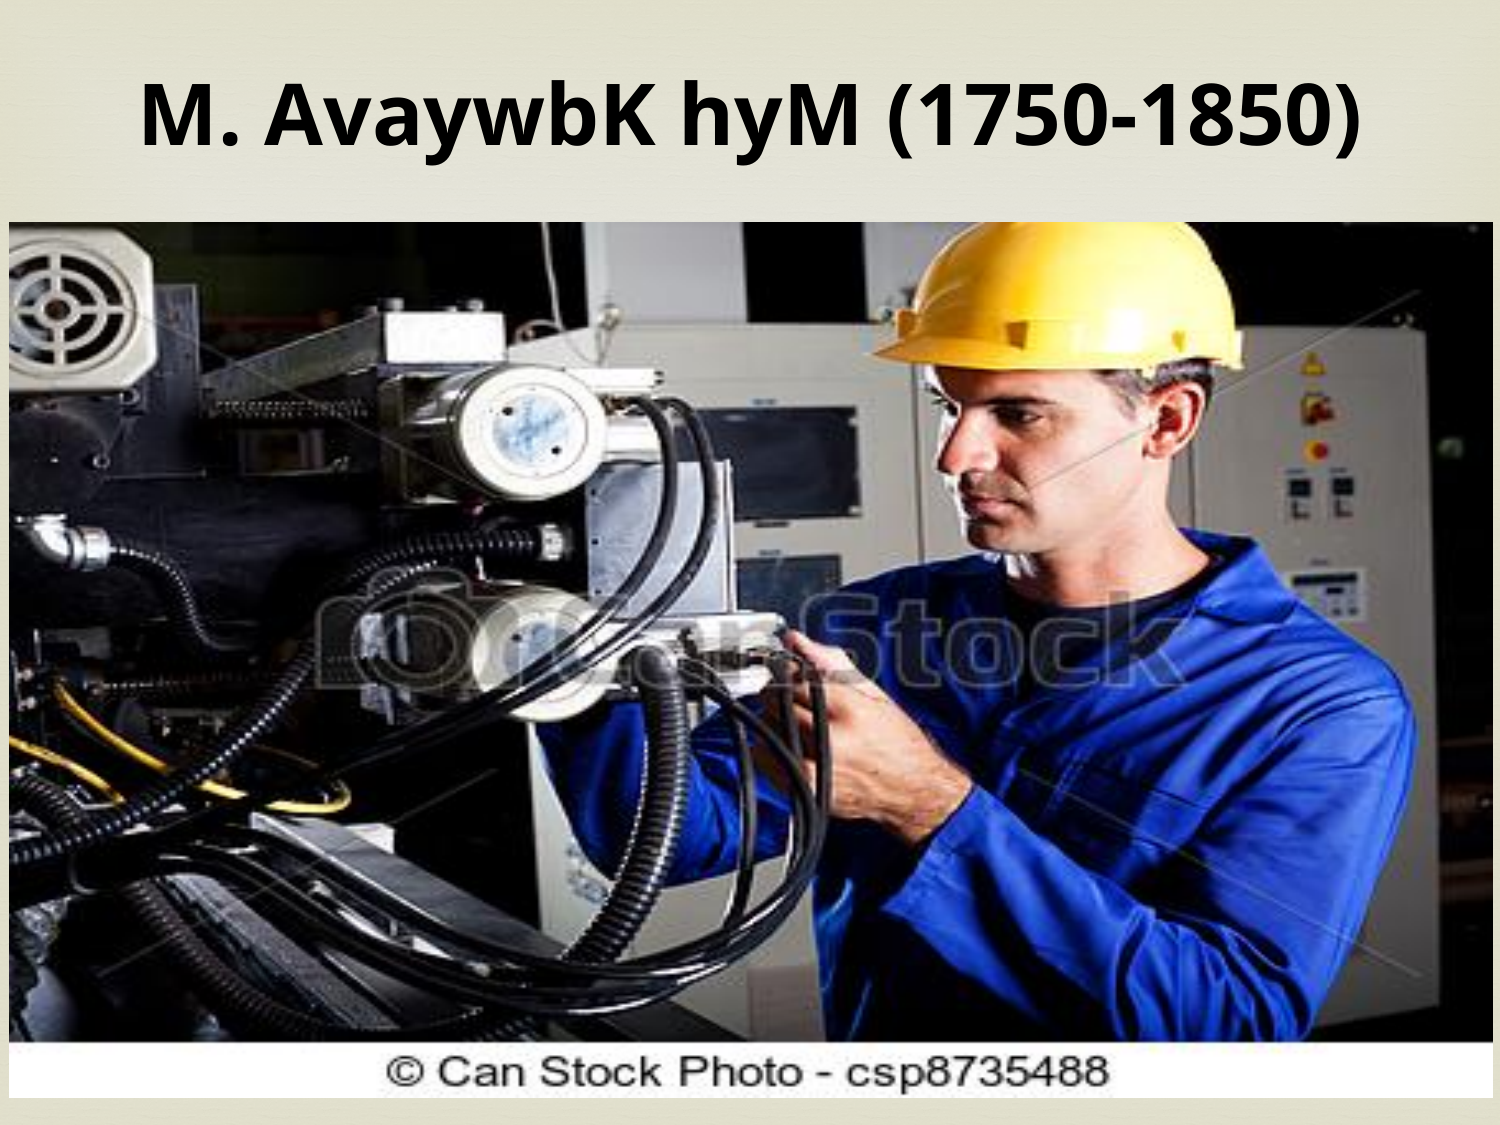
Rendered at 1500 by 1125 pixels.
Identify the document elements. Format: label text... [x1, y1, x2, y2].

picture [8, 222, 1494, 1099]
title M. AvaywbK hyM (1750-1850) [114, 24, 1388, 198]
